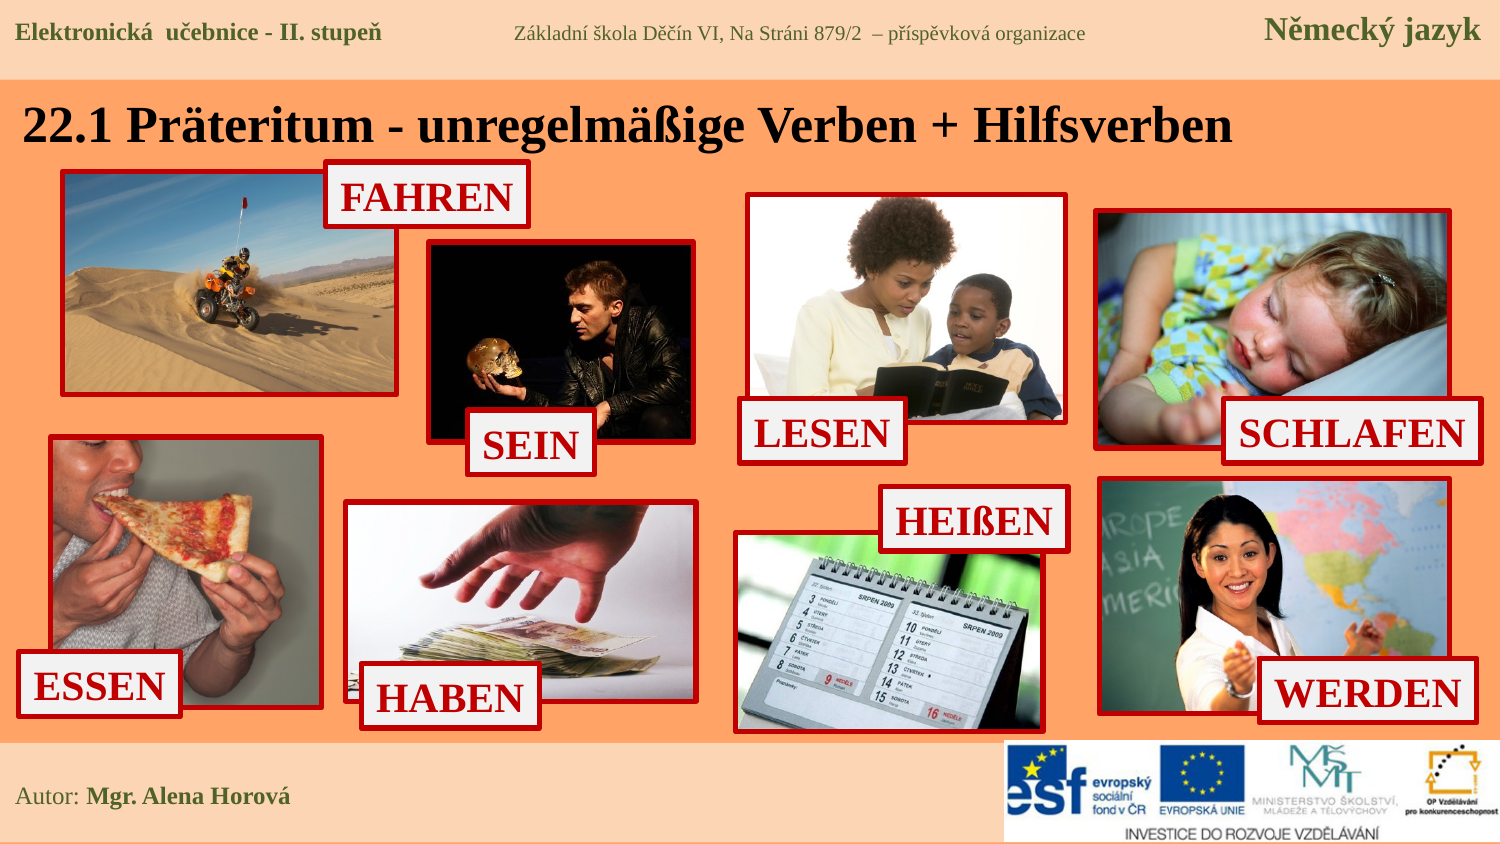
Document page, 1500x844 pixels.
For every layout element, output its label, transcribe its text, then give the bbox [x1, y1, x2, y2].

picture [52, 439, 319, 706]
text_box LESEN [739, 398, 906, 463]
text_box ESSEN [18, 651, 181, 717]
picture [64, 173, 395, 393]
text_box 22.1 Präteritum - unregelmäßige Verben + Hilfsverben [7, 83, 1250, 161]
text_box Autor: Mgr. Alena Horová [0, 742, 1000, 843]
picture [1098, 212, 1448, 446]
picture [348, 504, 694, 699]
text_box Elektronická učebnice - II. stupeň Základní škola Děčín VI, Na Stráni 879/2 – příspěvková organizace Německý jazyk [0, 0, 1500, 80]
text_box FAHREN [325, 161, 529, 227]
picture [1101, 480, 1448, 712]
text_box HABEN [361, 708, 540, 729]
picture [1003, 740, 1500, 842]
picture [430, 244, 692, 440]
picture [749, 197, 1064, 421]
text_box SCHLAFEN [1223, 398, 1481, 463]
text_box WERDEN [1259, 658, 1477, 723]
text_box SEIN [467, 448, 595, 475]
picture [737, 534, 1041, 730]
text_box HEIßEN [880, 486, 1068, 551]
